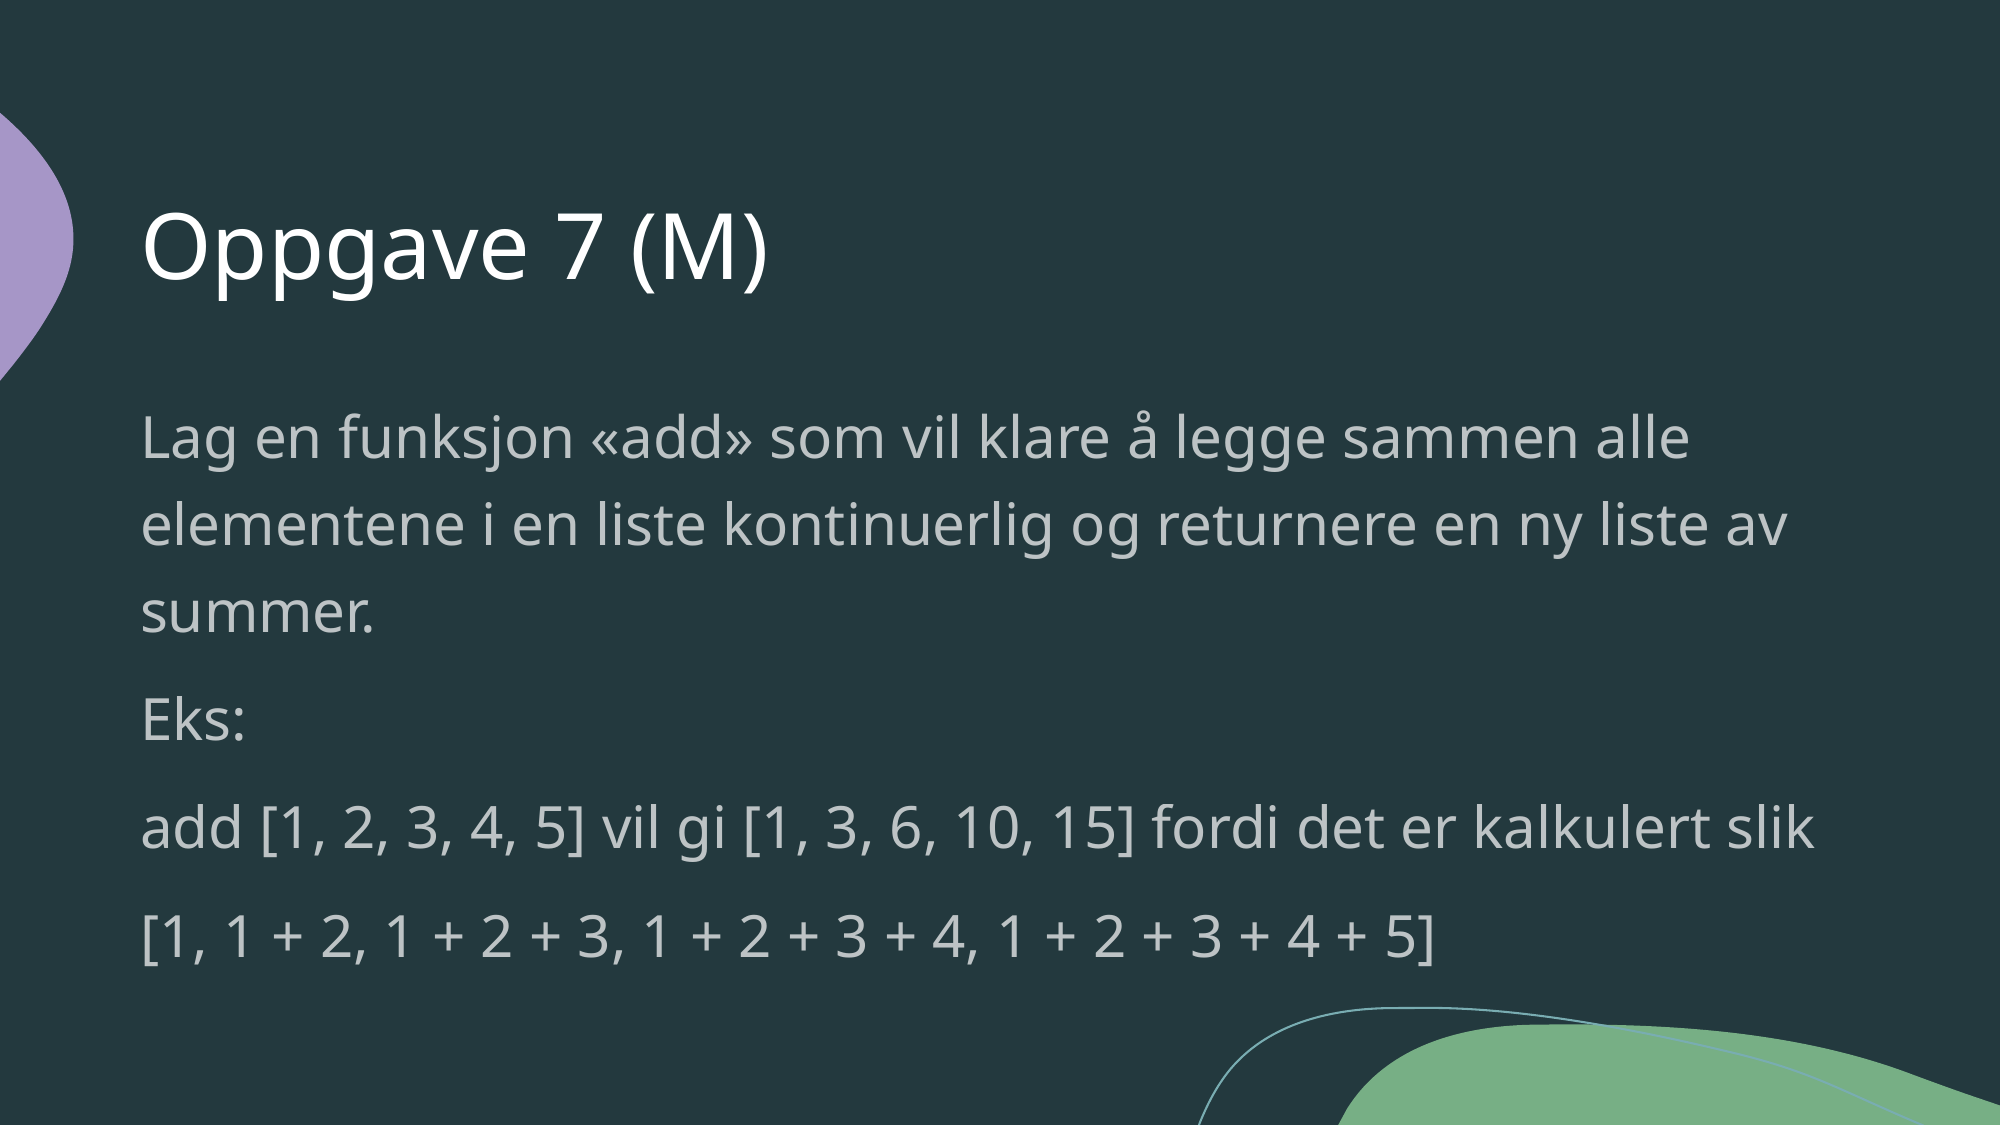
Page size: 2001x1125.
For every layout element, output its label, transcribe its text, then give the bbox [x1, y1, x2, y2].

title Oppgave 7 (M) [125, 125, 1875, 375]
list Lag en funksjon «add» som vil klare å legge sammen alle elementene i en liste kontinuerlig og returnere en ny liste av summer. Eks: add [1, 2, 3, 4, 5] vil gi [1, 3, 6, 10, 15] fordi det er kalkulert slik [1, 1 + 2, 1 + 2 + 3, 1 + 2 + 3 + 4, 1 + 2 + 3 + 4 + 5] [125, 375, 1875, 1002]
